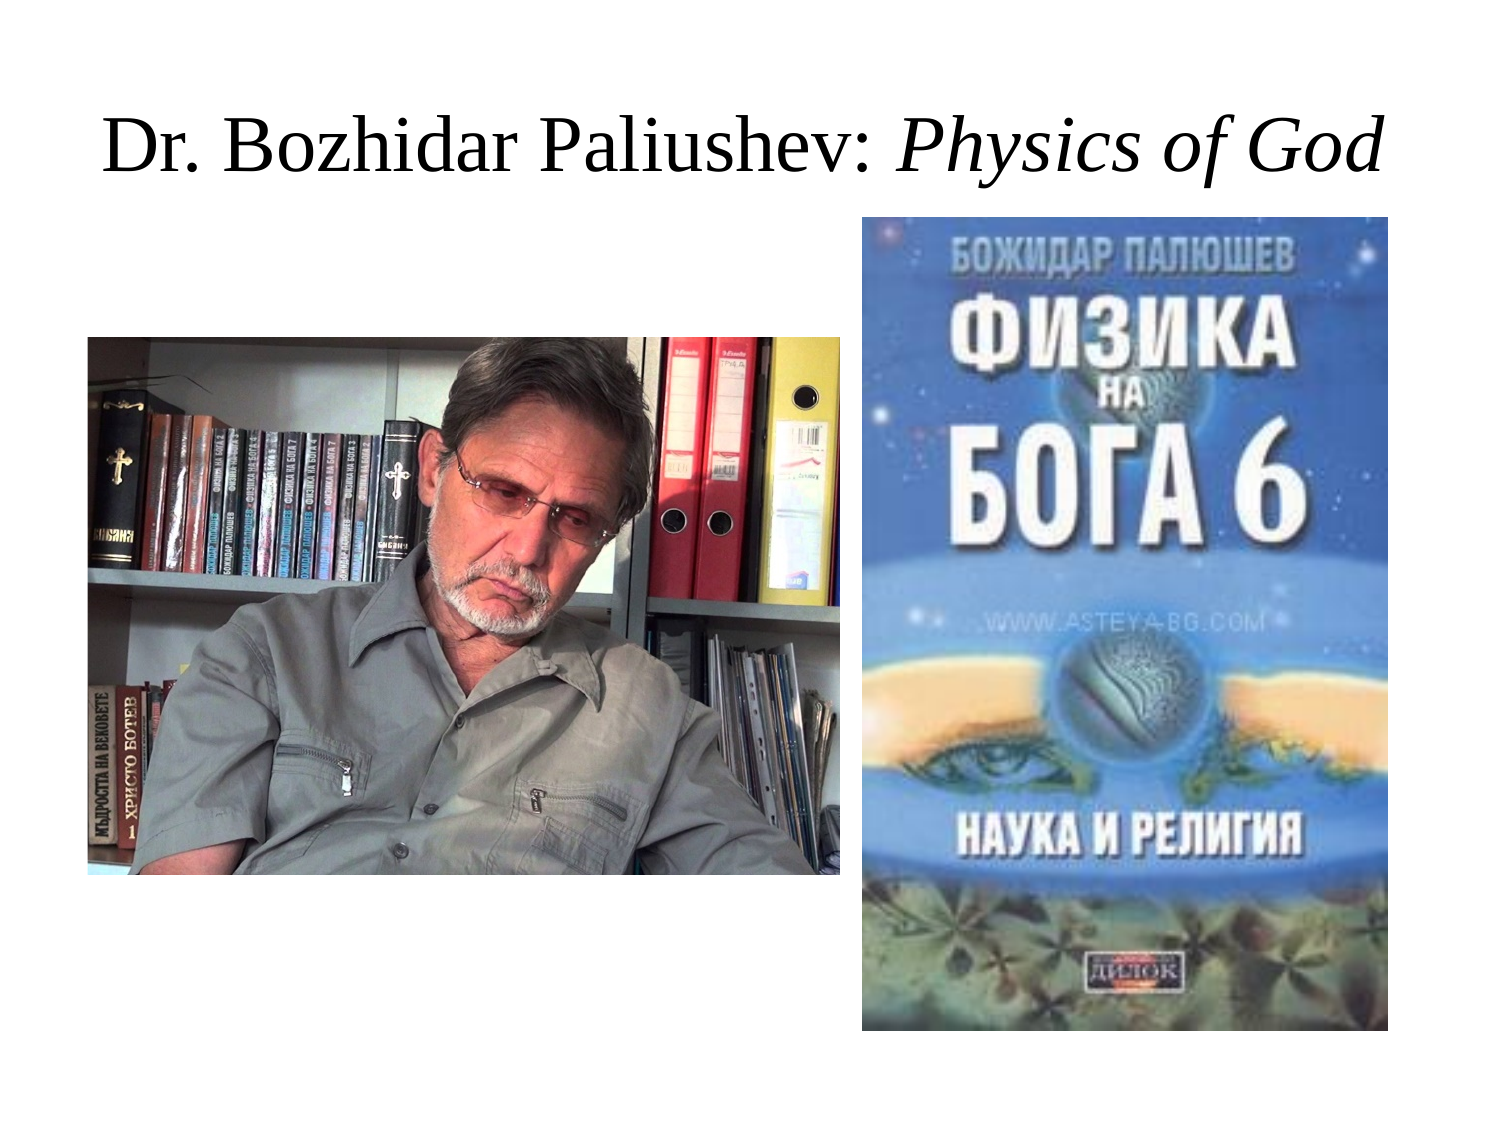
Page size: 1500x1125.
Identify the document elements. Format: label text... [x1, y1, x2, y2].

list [862, 216, 1388, 1032]
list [87, 337, 841, 876]
title Dr. Bozhidar Paliushev: Physics of God [50, 45, 1438, 233]
